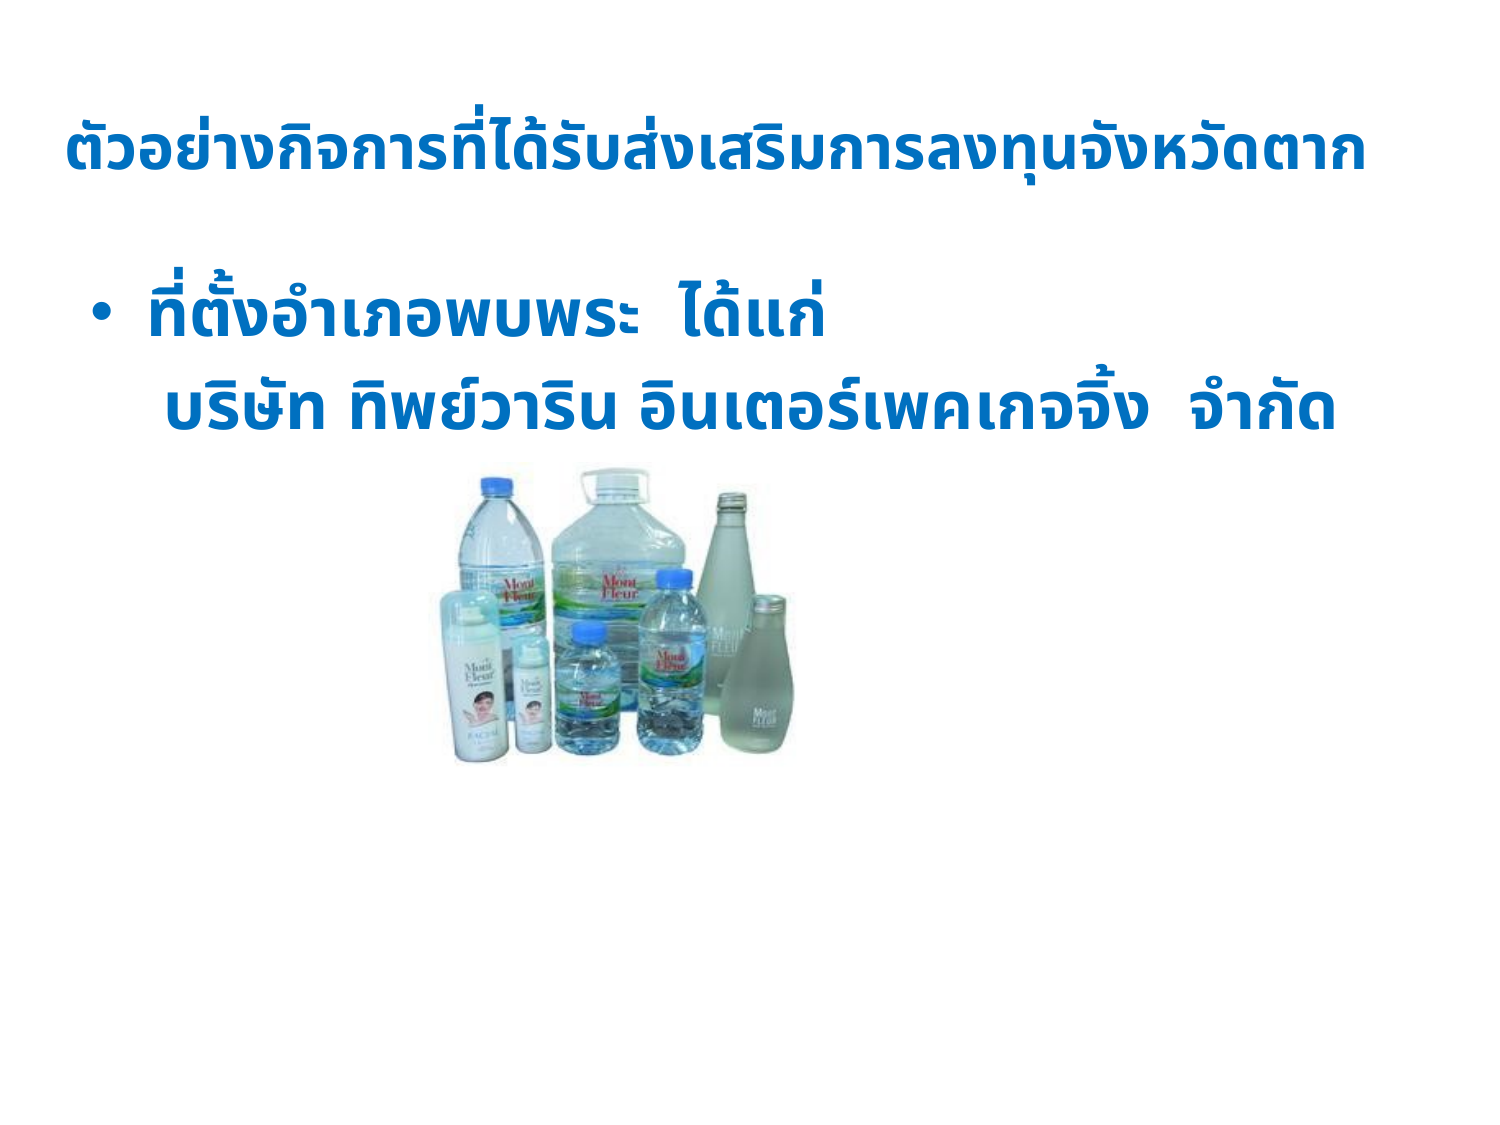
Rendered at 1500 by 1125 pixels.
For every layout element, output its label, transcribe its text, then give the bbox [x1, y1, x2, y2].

picture [349, 462, 876, 788]
text_box ตัวอย่างกิจการที่ได้รับส่งเสริมการลงทุนจังหวัดตาก [50, 99, 1450, 190]
list ที่ตั้งอำเภอพบพระ ได้แก่ บริษัท ทิพย์วาริน อินเตอร์เพคเกจจิ้ง จำกัด [75, 262, 1425, 1005]
